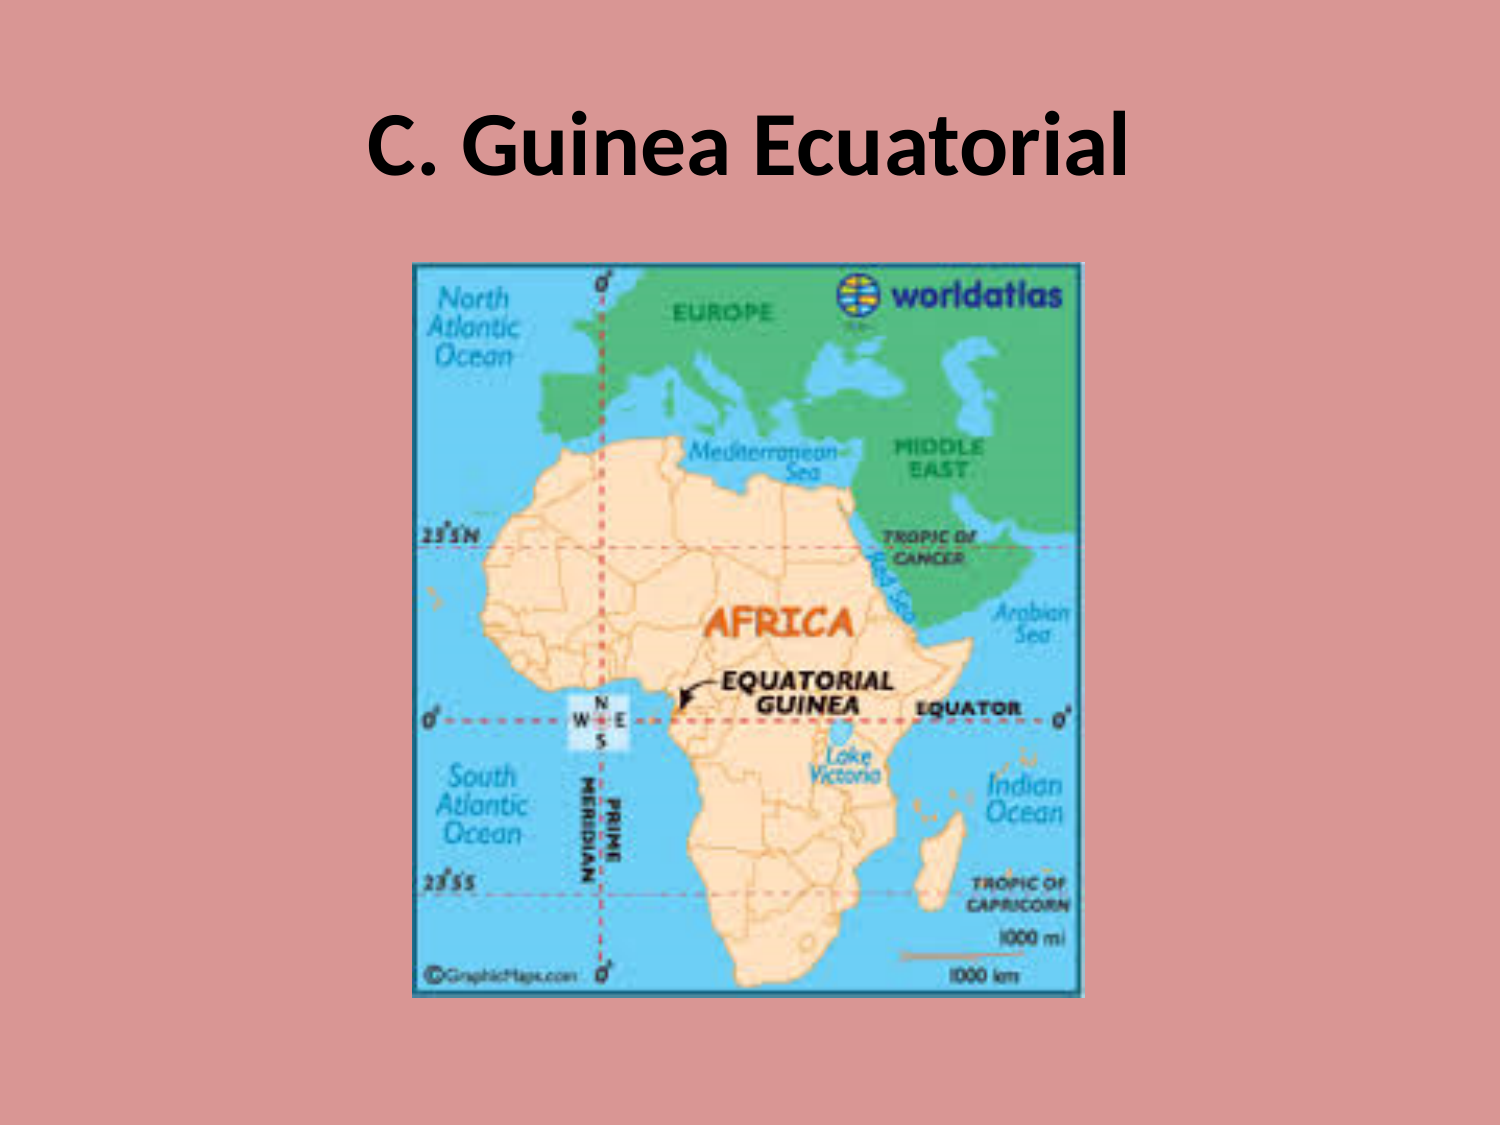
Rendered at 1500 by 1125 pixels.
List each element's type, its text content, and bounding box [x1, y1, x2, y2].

title C. Guinea Ecuatorial [75, 45, 1425, 233]
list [412, 262, 1086, 998]
